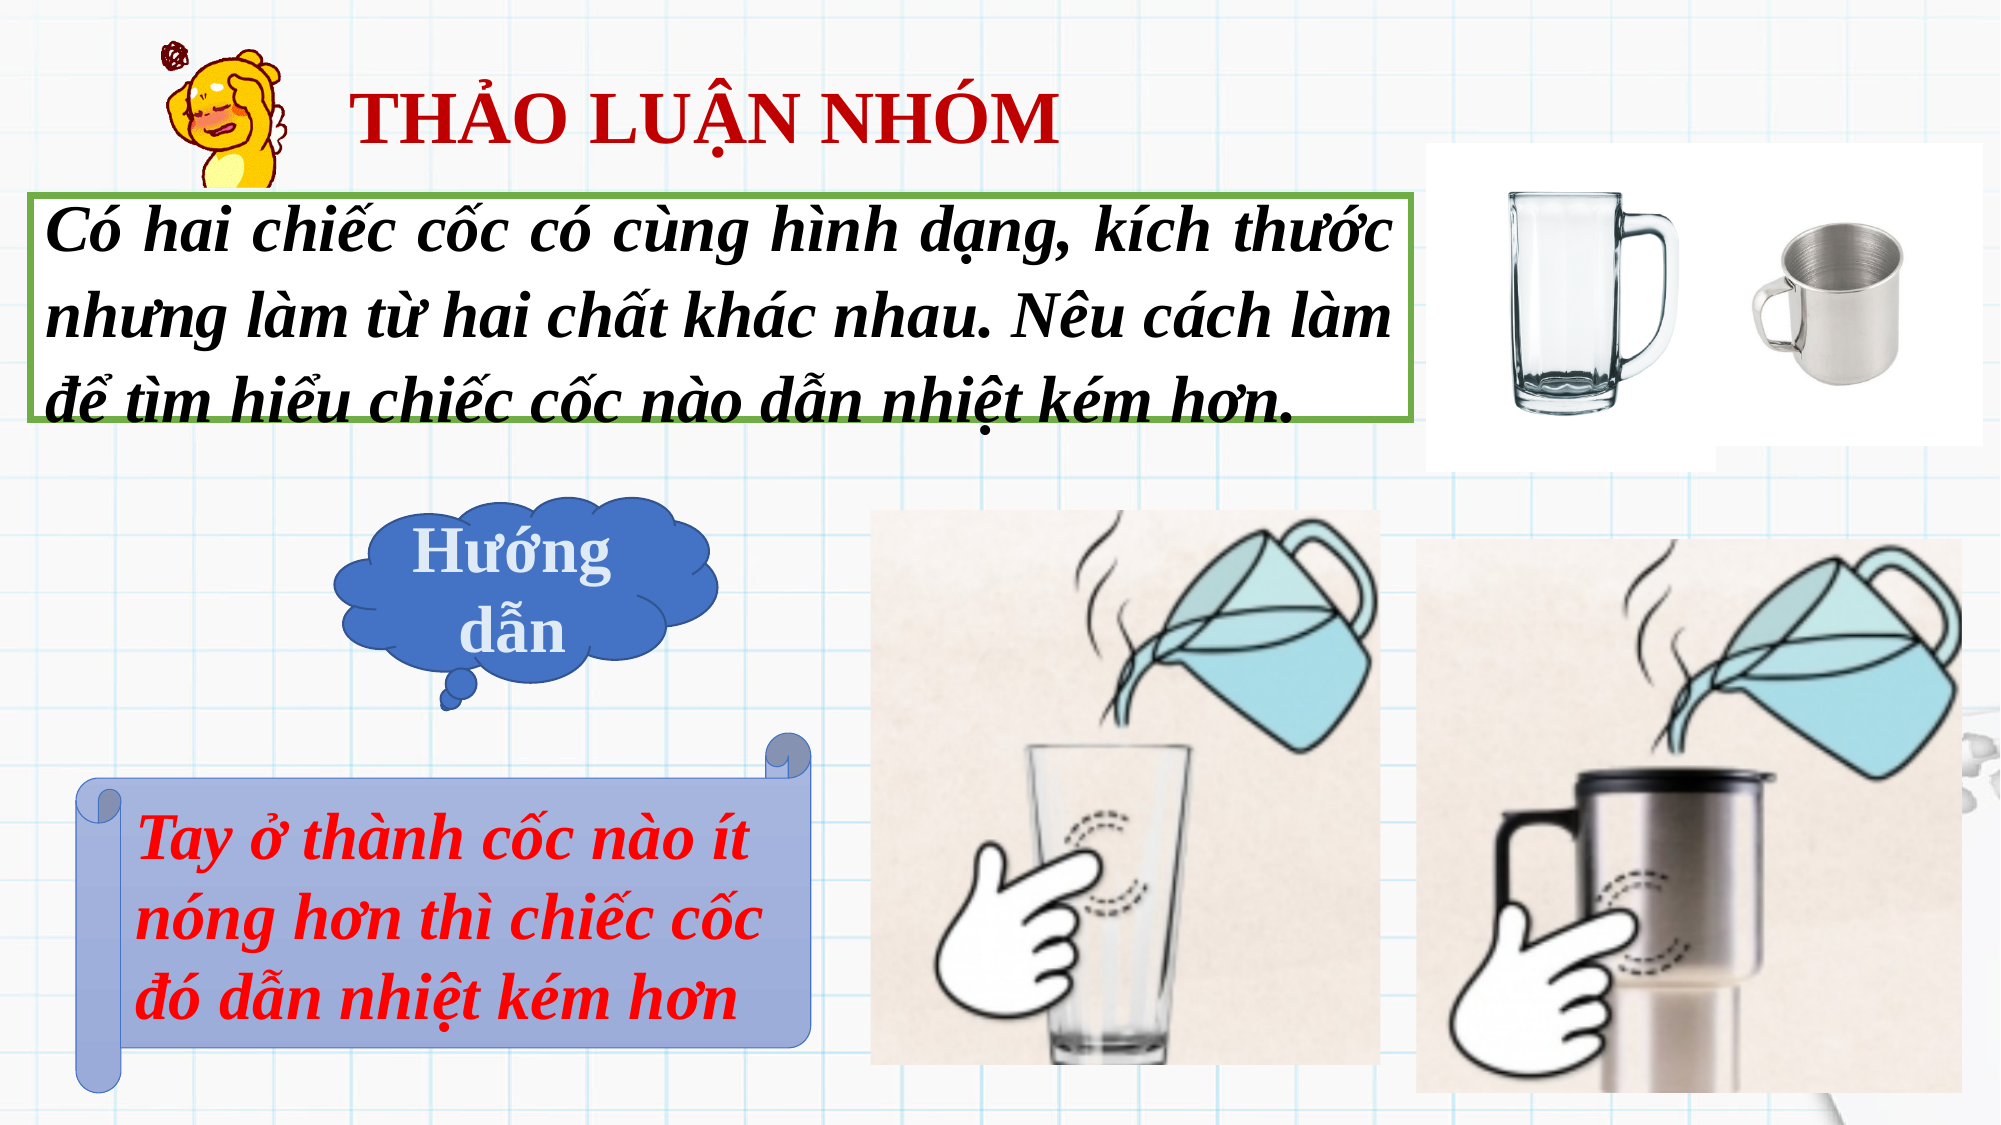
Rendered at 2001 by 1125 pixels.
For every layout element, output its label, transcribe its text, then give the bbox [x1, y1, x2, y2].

text_box Hướng dẫn [333, 496, 719, 712]
text_box THẢO LUẬN NHÓM [334, 60, 1159, 166]
text_box Tay ở thành cốc nào ít nóng hơn thì chiếc cốc đó dẫn nhiệt kém hơn [75, 732, 812, 1094]
picture [0, 0, 2001, 1125]
text_box Có hai chiếc cốc có cùng hình dạng, kích thước nhưng làm từ hai chất khác nhau. Nêu cách làm để tìm hiểu chiếc cốc nào dẫn nhiệt kém hơn. [29, 195, 1412, 421]
